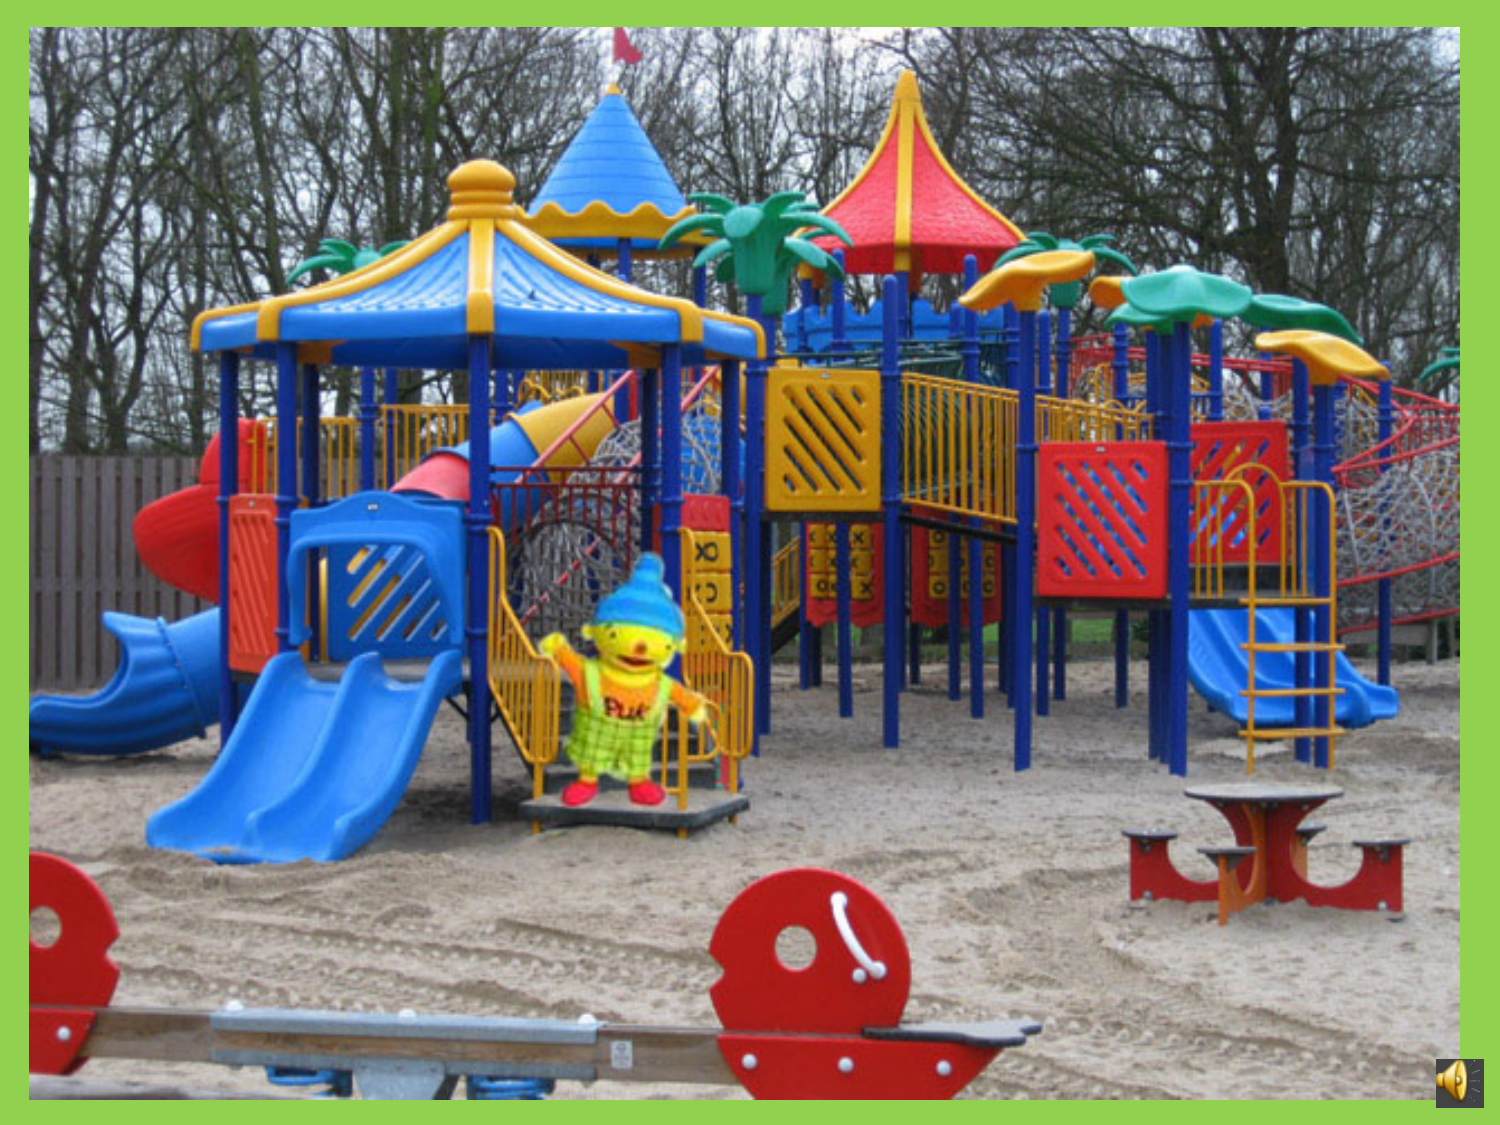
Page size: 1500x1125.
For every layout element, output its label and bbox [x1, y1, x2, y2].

picture [1434, 1058, 1486, 1109]
list [29, 26, 1460, 1100]
